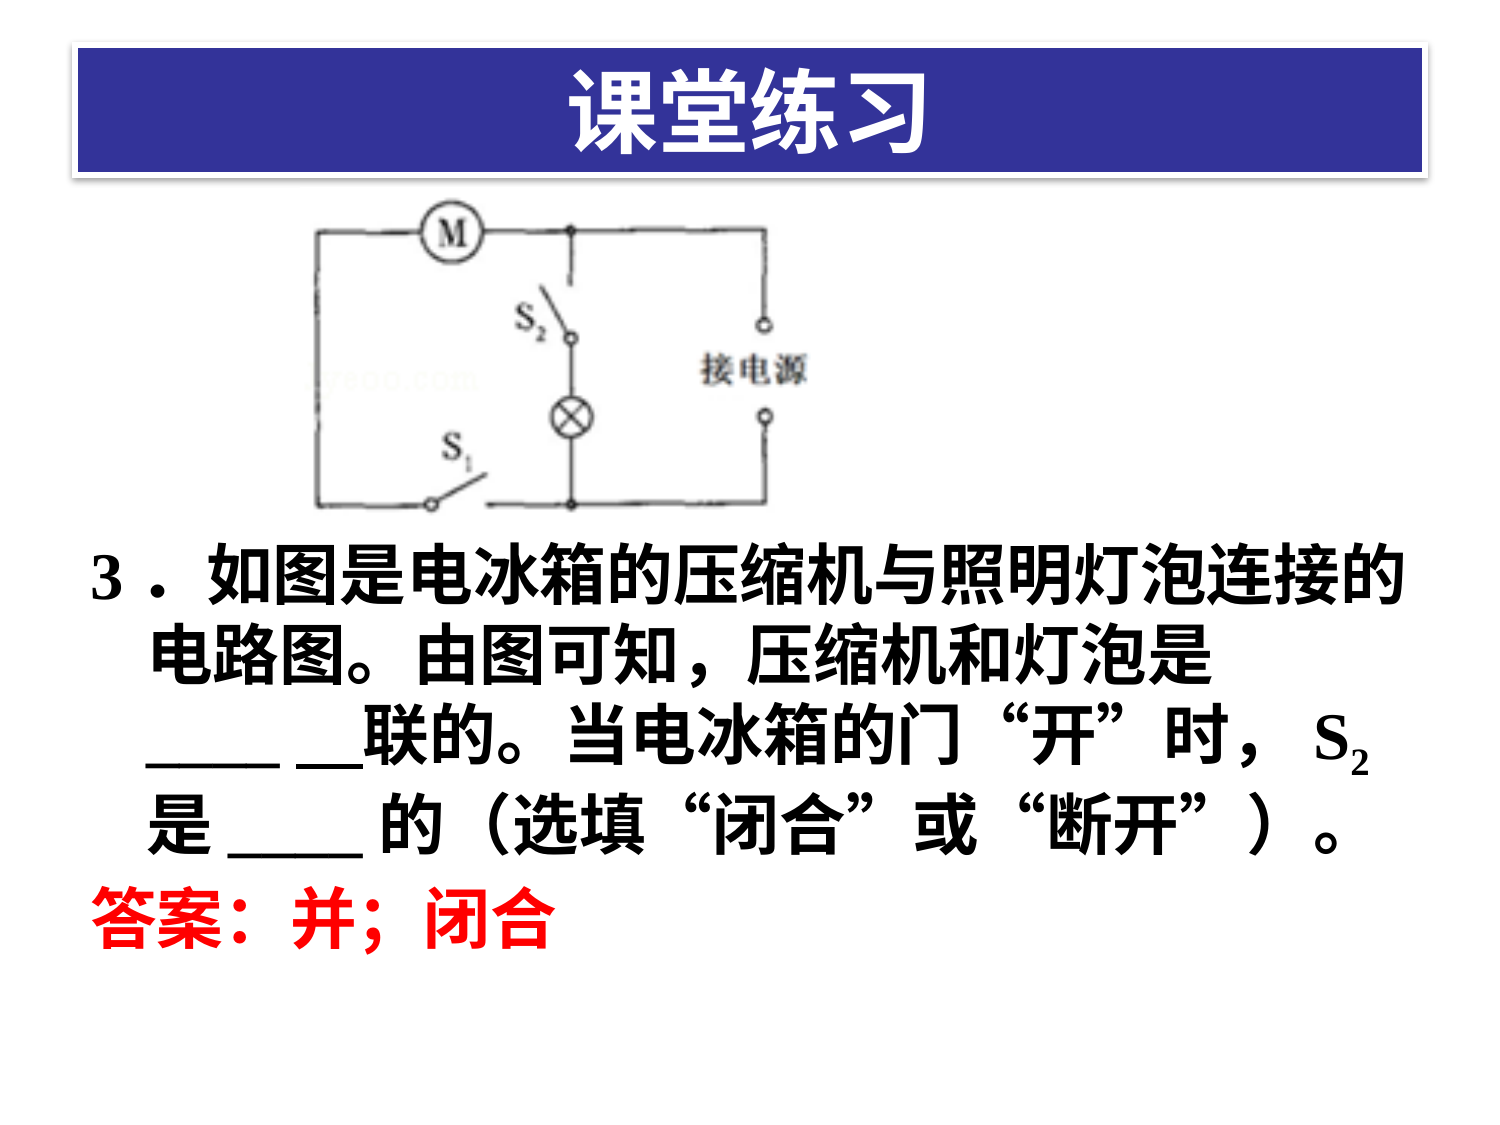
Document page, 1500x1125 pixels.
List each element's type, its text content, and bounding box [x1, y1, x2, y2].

list 3．如图是电冰箱的压缩机与照明灯泡连接的电路图。由图可知，压缩机和灯泡是____ 联的。当电冰箱的门“开”时，S2是____的（选填“闭合”或“断开”）。 答案：并；闭合 [74, 524, 1426, 1006]
picture [299, 187, 821, 526]
title 课堂练习 [72, 42, 1428, 178]
